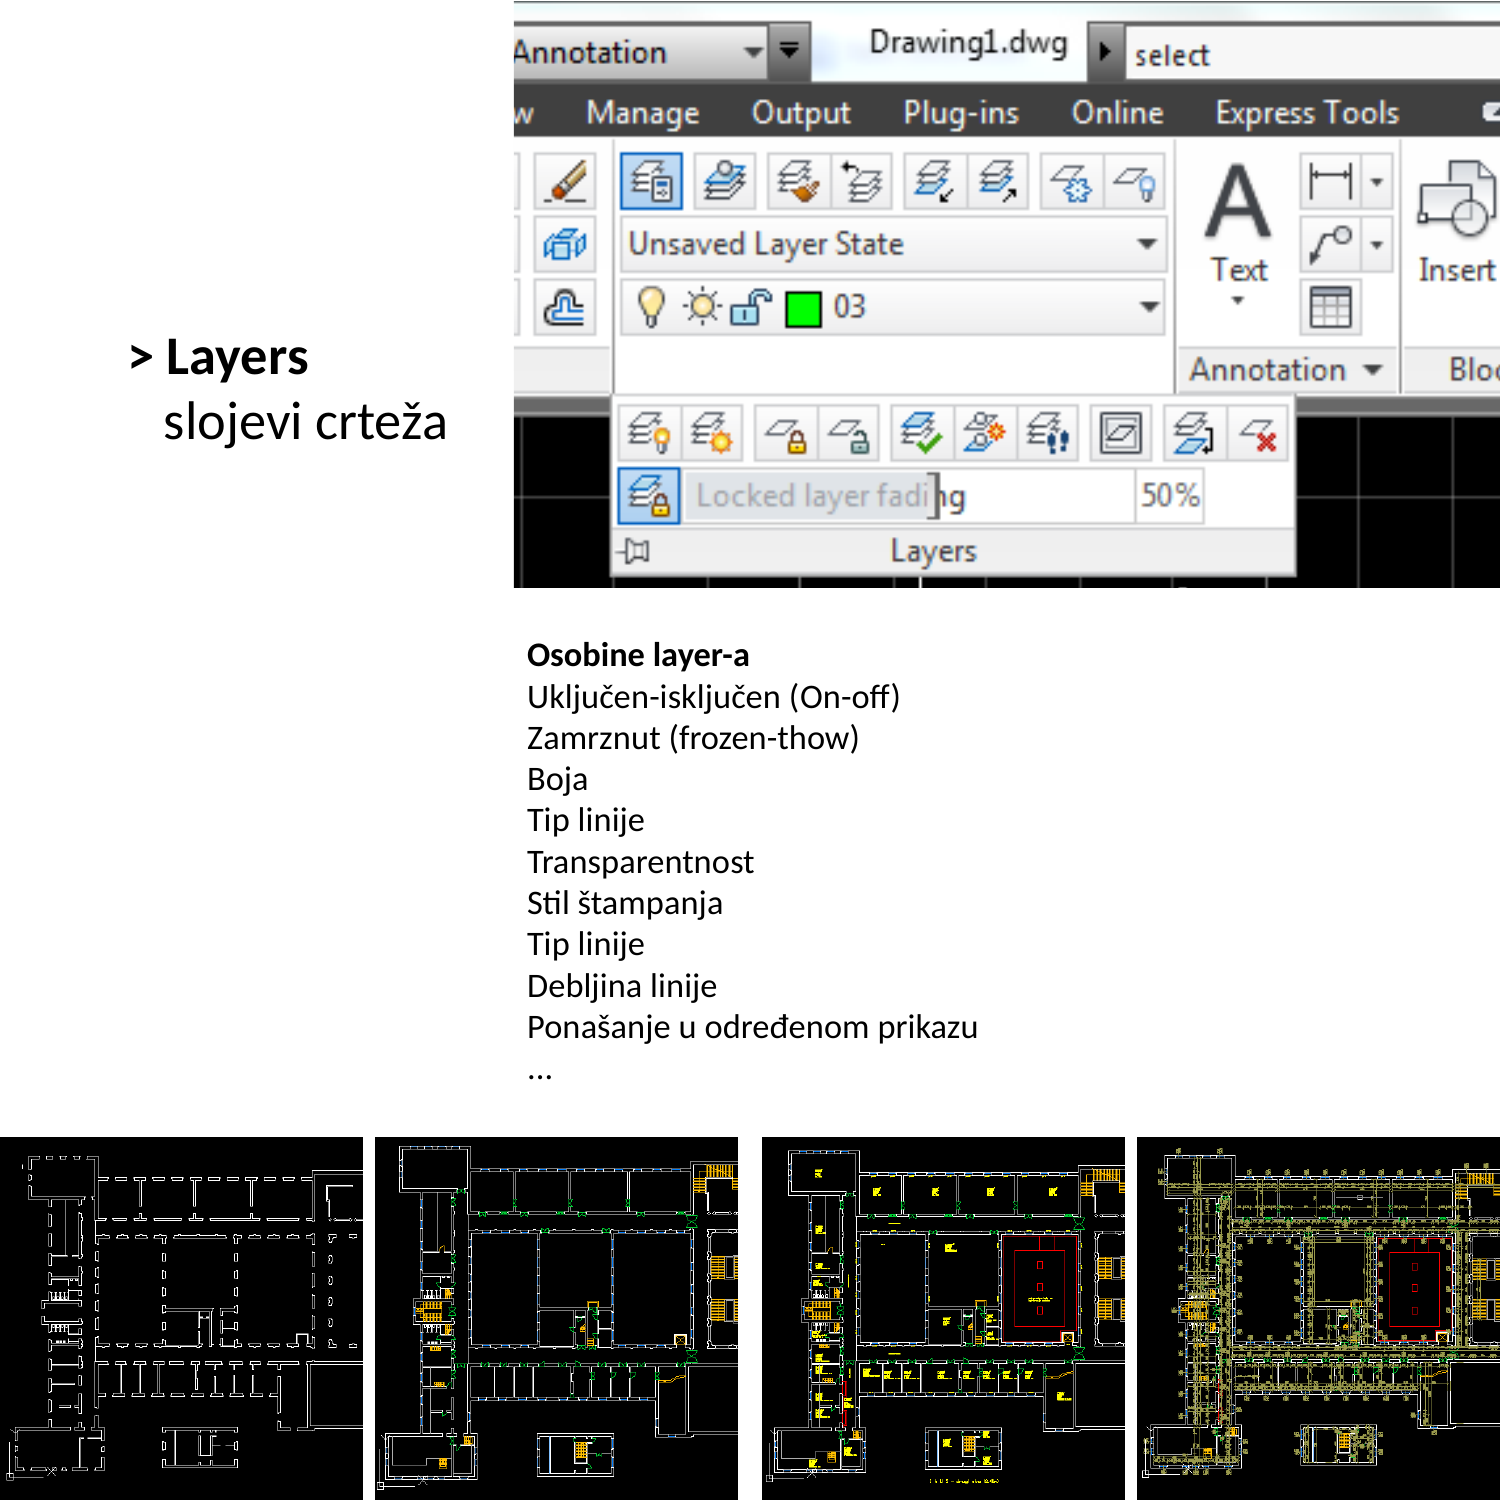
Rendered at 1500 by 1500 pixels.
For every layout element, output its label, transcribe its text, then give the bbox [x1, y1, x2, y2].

picture [1137, 1137, 1500, 1500]
picture [513, 0, 1500, 588]
text_box > Layers slojevi crteža [112, 312, 508, 513]
picture [0, 1137, 363, 1500]
picture [374, 1137, 738, 1500]
text_box Osobine layer-a Uključen-isključen (On-off) Zamrznut (frozen-thow) Boja Tip linije Transparentnost Stil štampanja Tip linije Debljina linije Ponašanje u određenom prikazu ... [512, 624, 1500, 1100]
picture [762, 1137, 1126, 1500]
